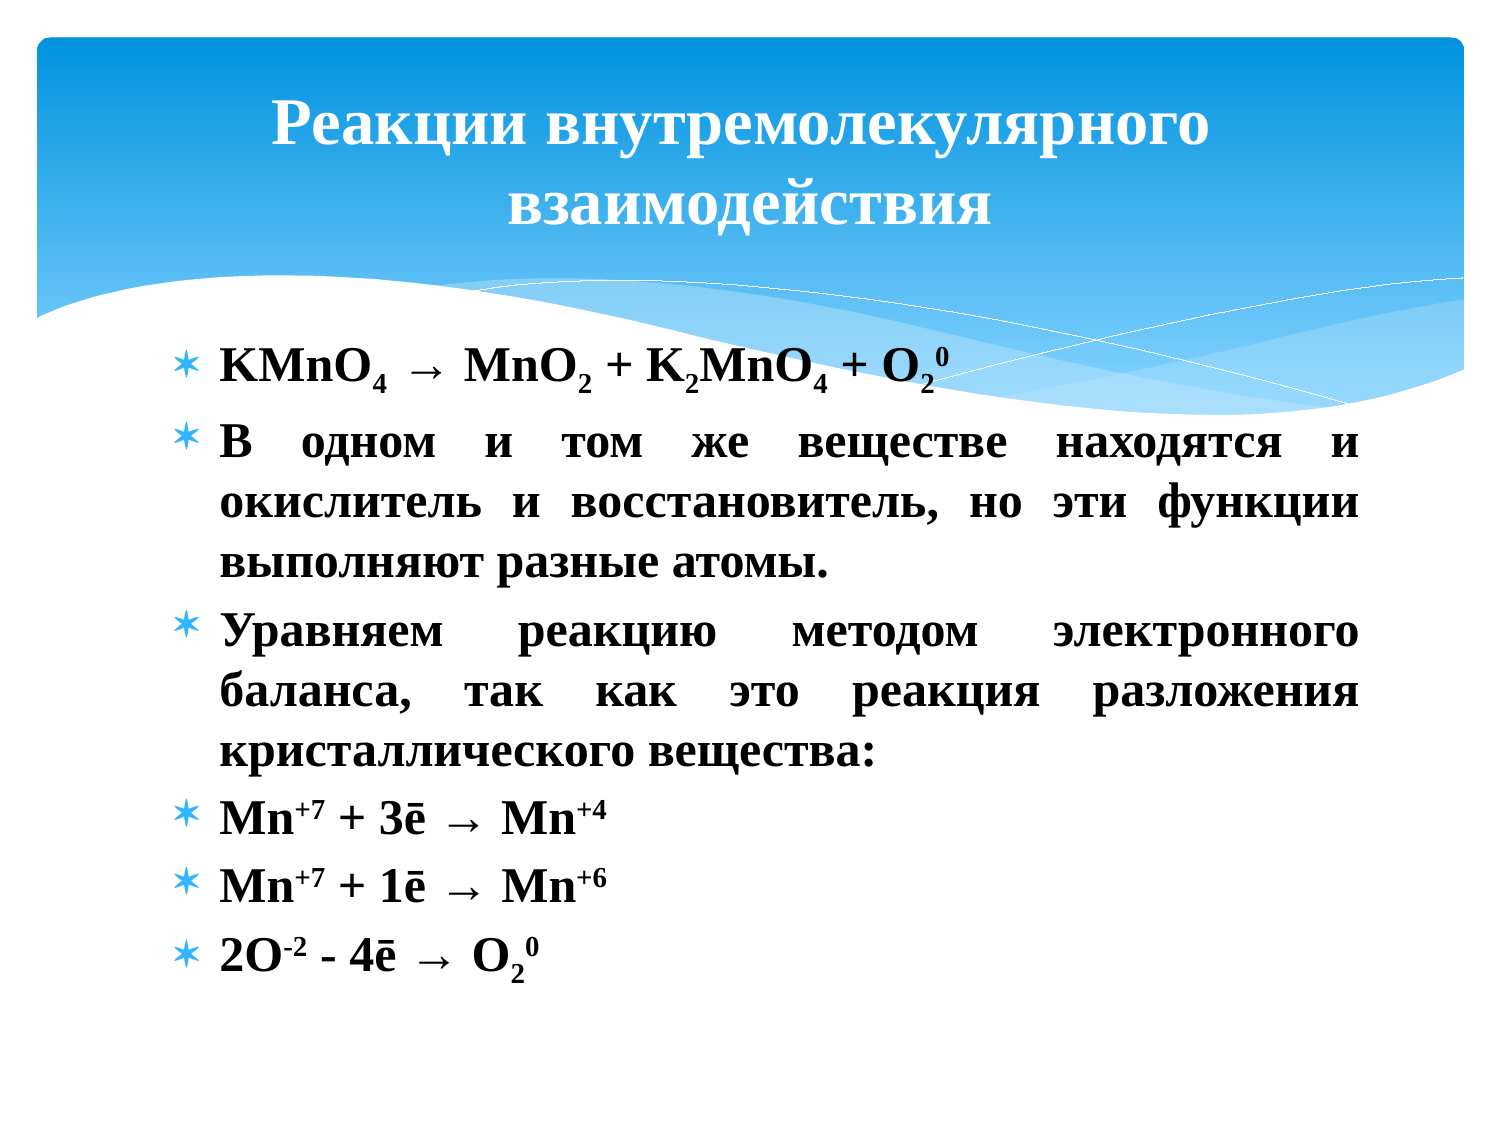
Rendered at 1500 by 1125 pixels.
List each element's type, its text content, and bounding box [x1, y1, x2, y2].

list KMnO4 → MnO2 + K2MnO4 + O20 В одном и том же веществе находятся и окислитель и восстановитель, но эти функции выполняют разные атомы. Уравняем реакцию методом электронного баланса, так как это реакция разложения кристаллического вещества: Mn+7 + 3ē → Mn+4 Mn+7 + 1ē → Mn+6 2O-2 - 4ē → O20 [159, 261, 1375, 1024]
title Реакции внутремолекулярного взаимодействия [75, 55, 1425, 261]
